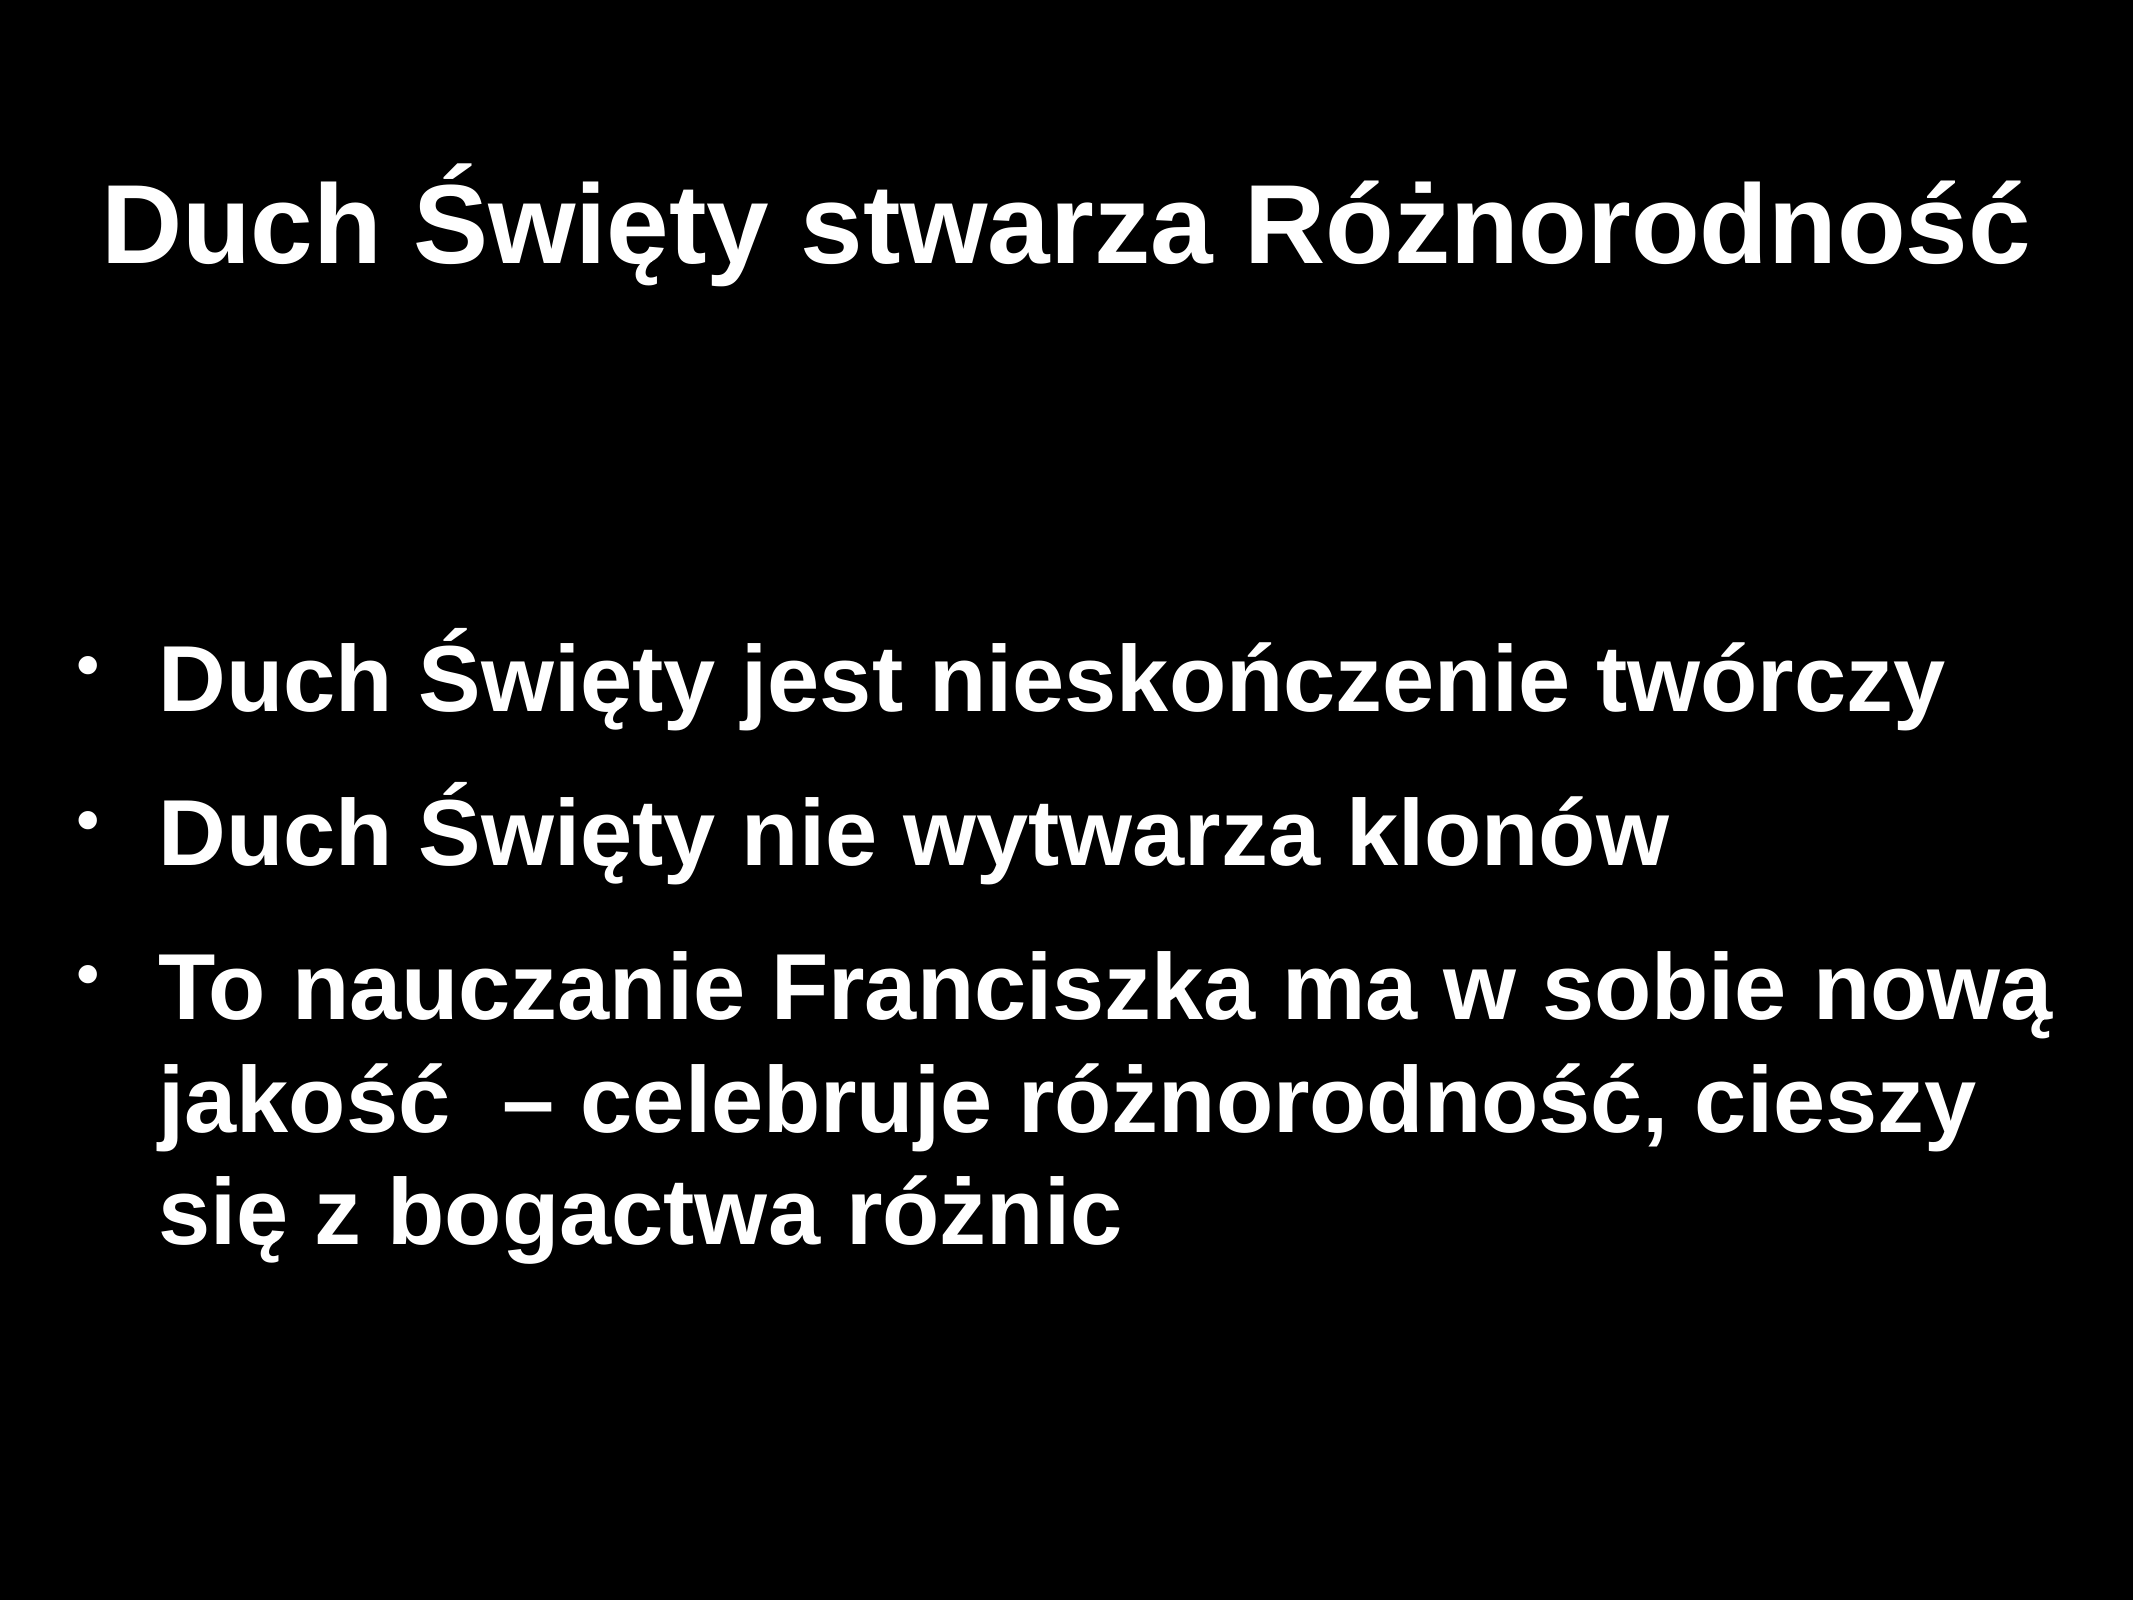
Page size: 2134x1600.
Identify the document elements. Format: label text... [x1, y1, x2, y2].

list Duch Święty jest nieskończenie twórczy Duch Święty nie wytwarza klonów To nauczanie Franciszka ma w sobie nową jakość – celebruje różnorodność, cieszy się z bogactwa różnic [75, 424, 2058, 1457]
title Duch Święty stwarza Różnorodność [47, 41, 2086, 397]
